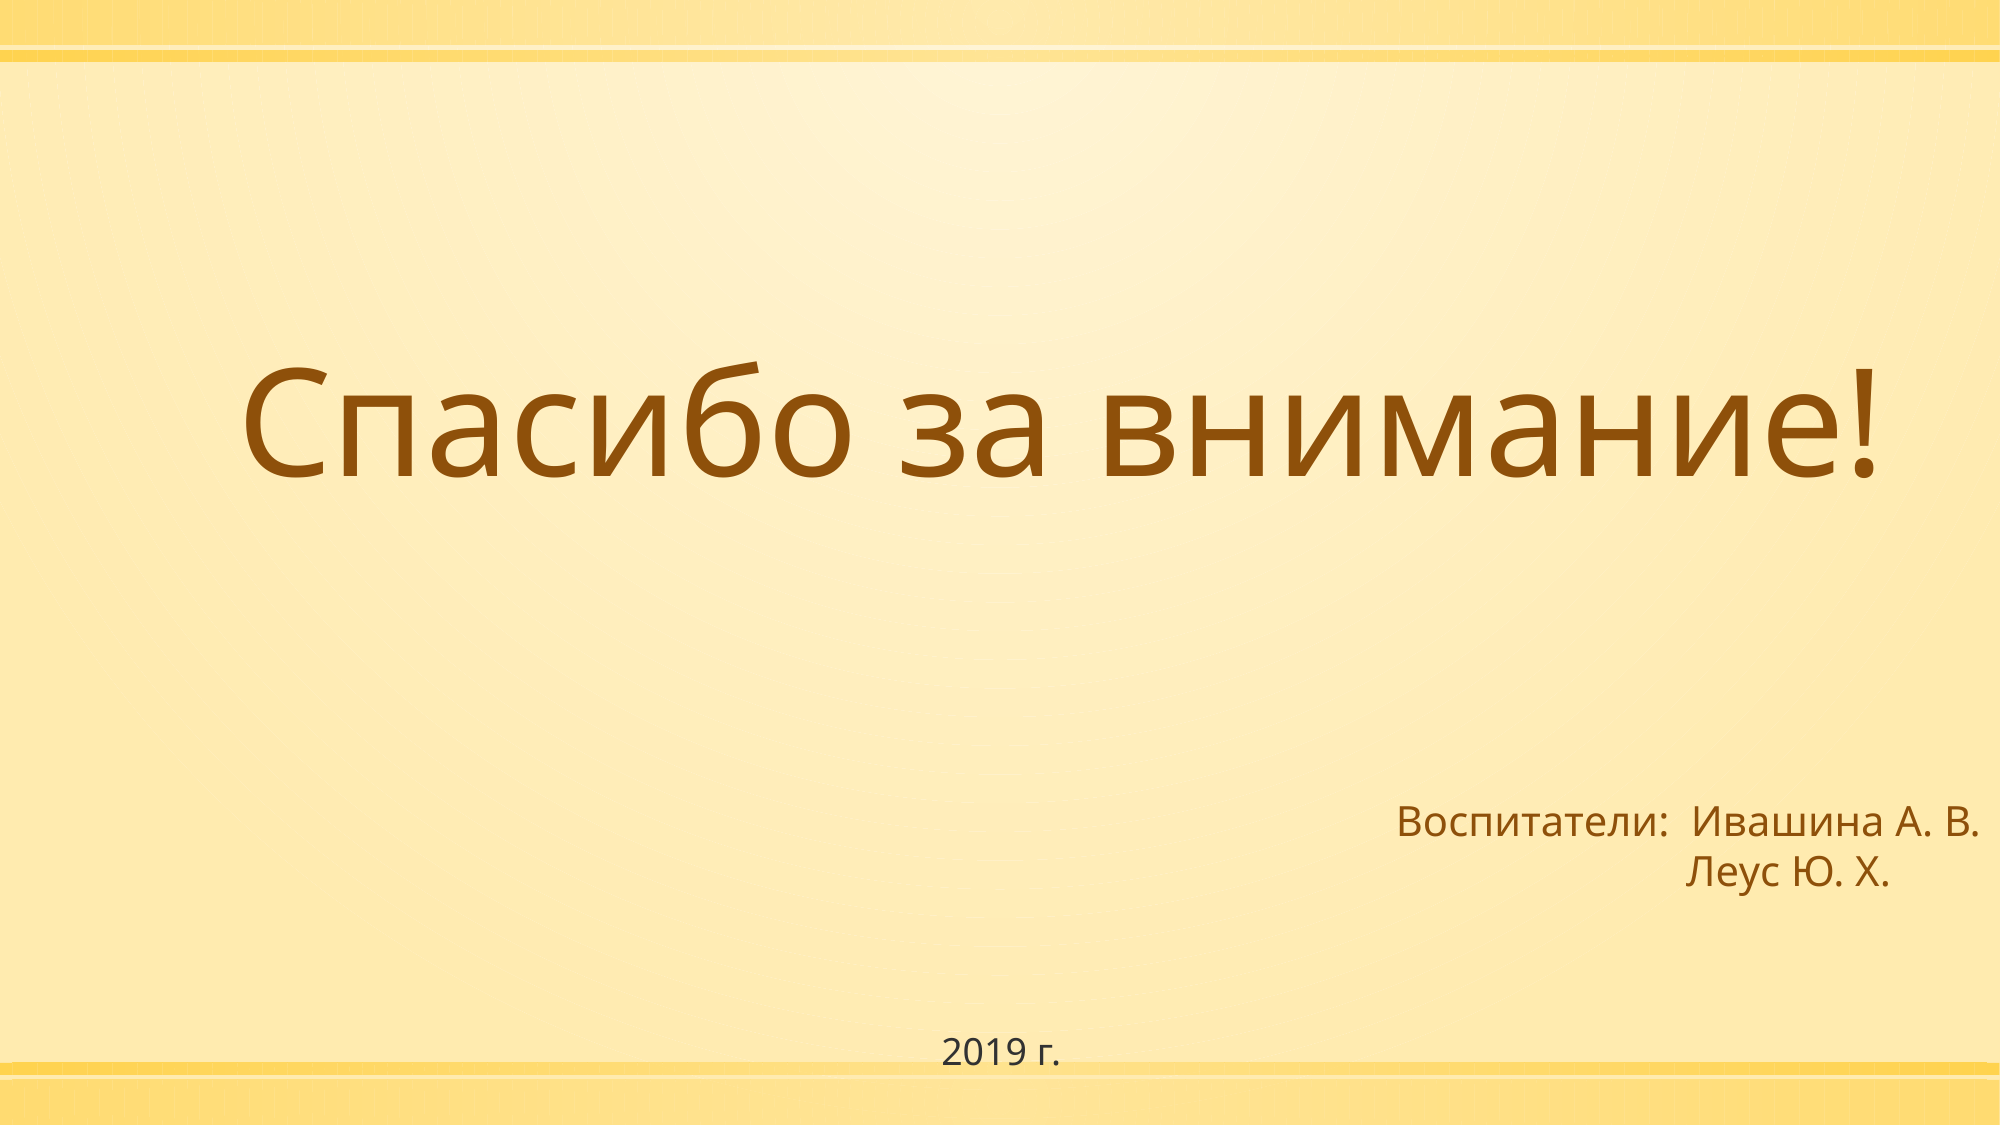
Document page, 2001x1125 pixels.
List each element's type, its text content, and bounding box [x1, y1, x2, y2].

text_box 2019 г. [926, 1020, 1370, 1081]
list Спасибо за внимание! [214, 322, 1944, 730]
text_box Воспитатели: Ивашина А. В. Леус Ю. Х. [1373, 787, 1997, 903]
